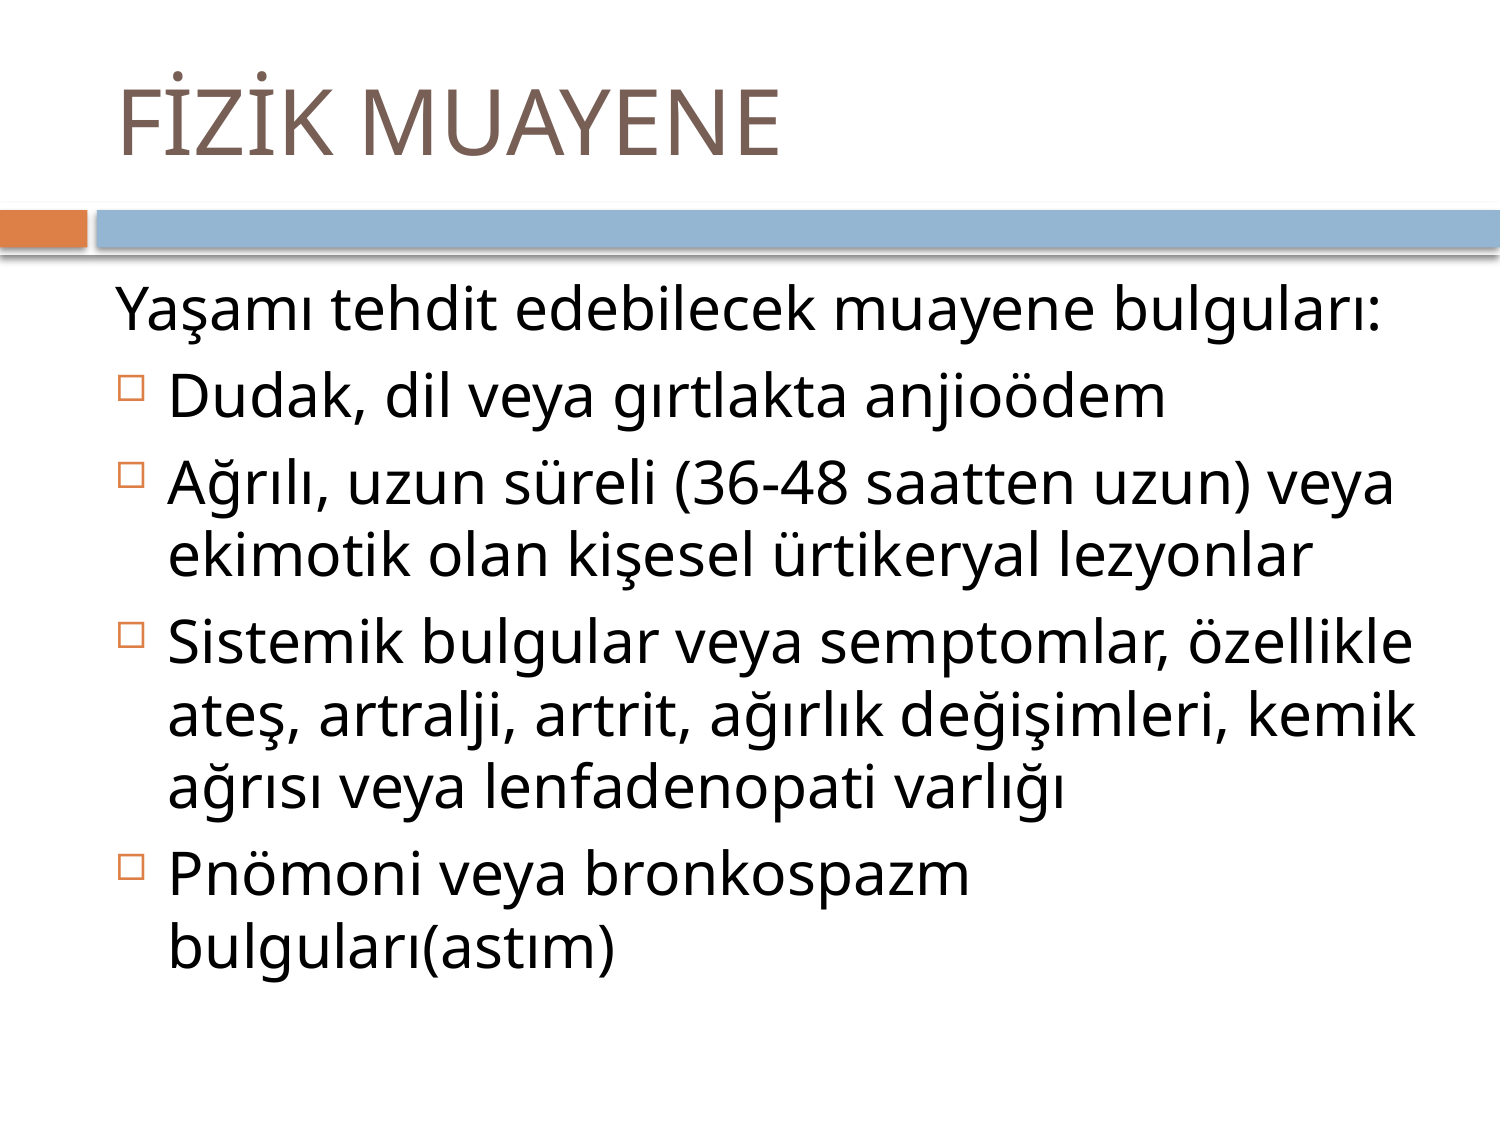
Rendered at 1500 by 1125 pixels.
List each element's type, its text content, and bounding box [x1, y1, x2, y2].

list Yaşamı tehdit edebilecek muayene bulguları: Dudak, dil veya gırtlakta anjioödem Ağrılı, uzun süreli (36-48 saatten uzun) veya ekimotik olan kişesel ürtikeryal lezyonlar Sistemik bulgular veya semptomlar, özellikle ateş, artralji, artrit, ağırlık değişimleri, kemik ağrısı veya lenfadenopati varlığı Pnömoni veya bronkospazm bulguları(astım) [100, 262, 1438, 1000]
title FİZİK MUAYENE [100, 37, 1438, 200]
